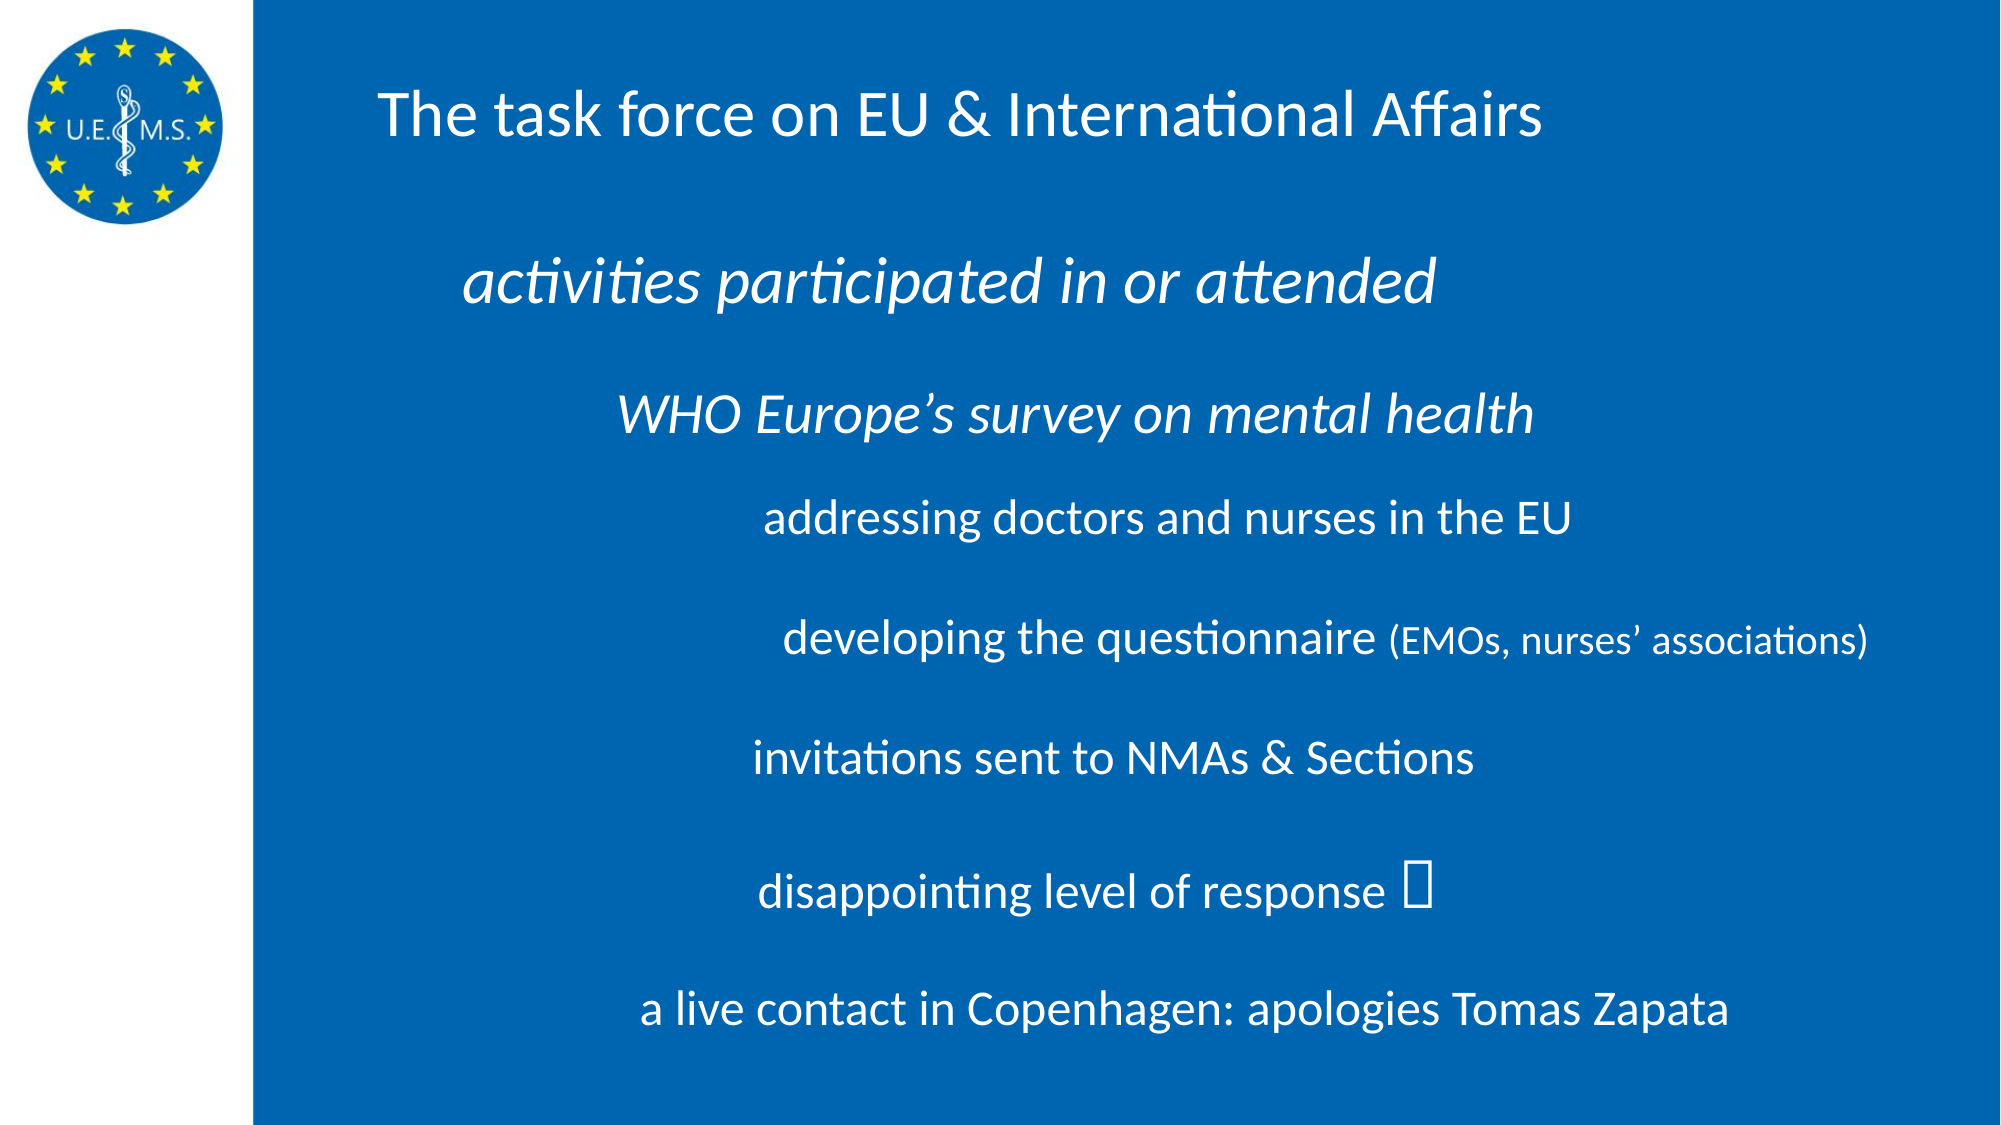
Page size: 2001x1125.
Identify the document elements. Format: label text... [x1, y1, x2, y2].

text_box WHO Europe’s survey on mental health [601, 368, 1552, 454]
text_box addressing doctors and nurses in the EU [598, 477, 1588, 553]
picture [0, 0, 2001, 1125]
text_box The task force on EU & International Affairs [363, 62, 1805, 158]
text_box disappointing level of response  [592, 833, 1453, 929]
text_box invitations sent to NMAs & Sections [587, 716, 1490, 792]
text_box developing the questionnaire (EMOs, nurses’ associations) [617, 597, 1885, 732]
text_box activities participated in or attended [447, 229, 1455, 325]
text_box a live contact in Copenhagen: apologies Tomas Zapata [624, 967, 1746, 1043]
